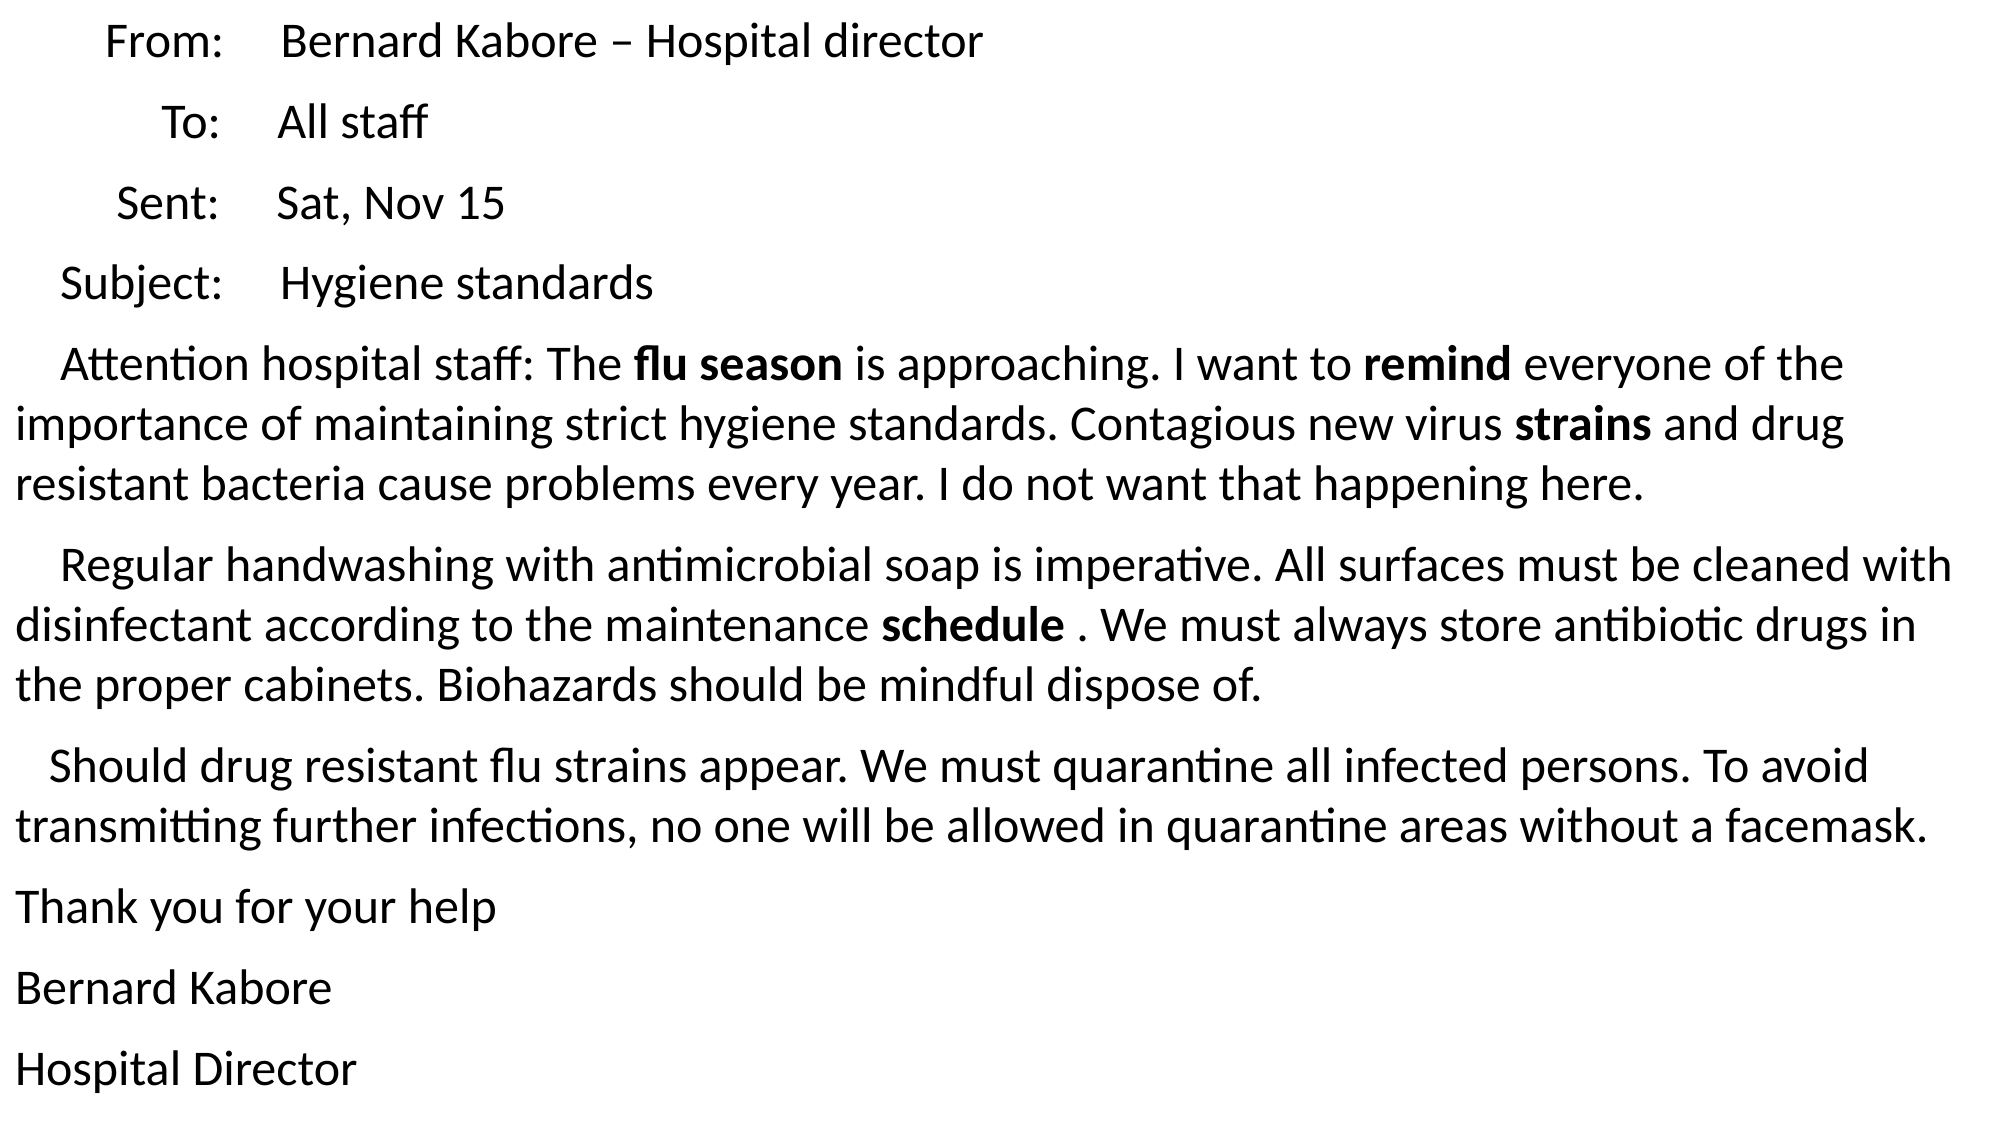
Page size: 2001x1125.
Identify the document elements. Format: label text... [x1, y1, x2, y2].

list From: Bernard Kabore – Hospital director To: All staff Sent: Sat, Nov 15 Subject: Hygiene standards Attention hospital staff: The flu season is approaching. I want to remind everyone of the importance of maintaining strict hygiene standards. Contagious new virus strains and drug resistant bacteria cause problems every year. I do not want that happening here. Regular handwashing with antimicrobial soap is imperative. All surfaces must be cleaned with disinfectant according to the maintenance schedule . We must always store antibiotic drugs in the proper cabinets. Biohazards should be mindful dispose of. Should drug resistant flu strains appear. We must quarantine all infected persons. To avoid transmitting further infections, no one will be allowed in quarantine areas without a facemask. Thank you for your help Bernard Kabore Hospital Director [0, 0, 2000, 1125]
